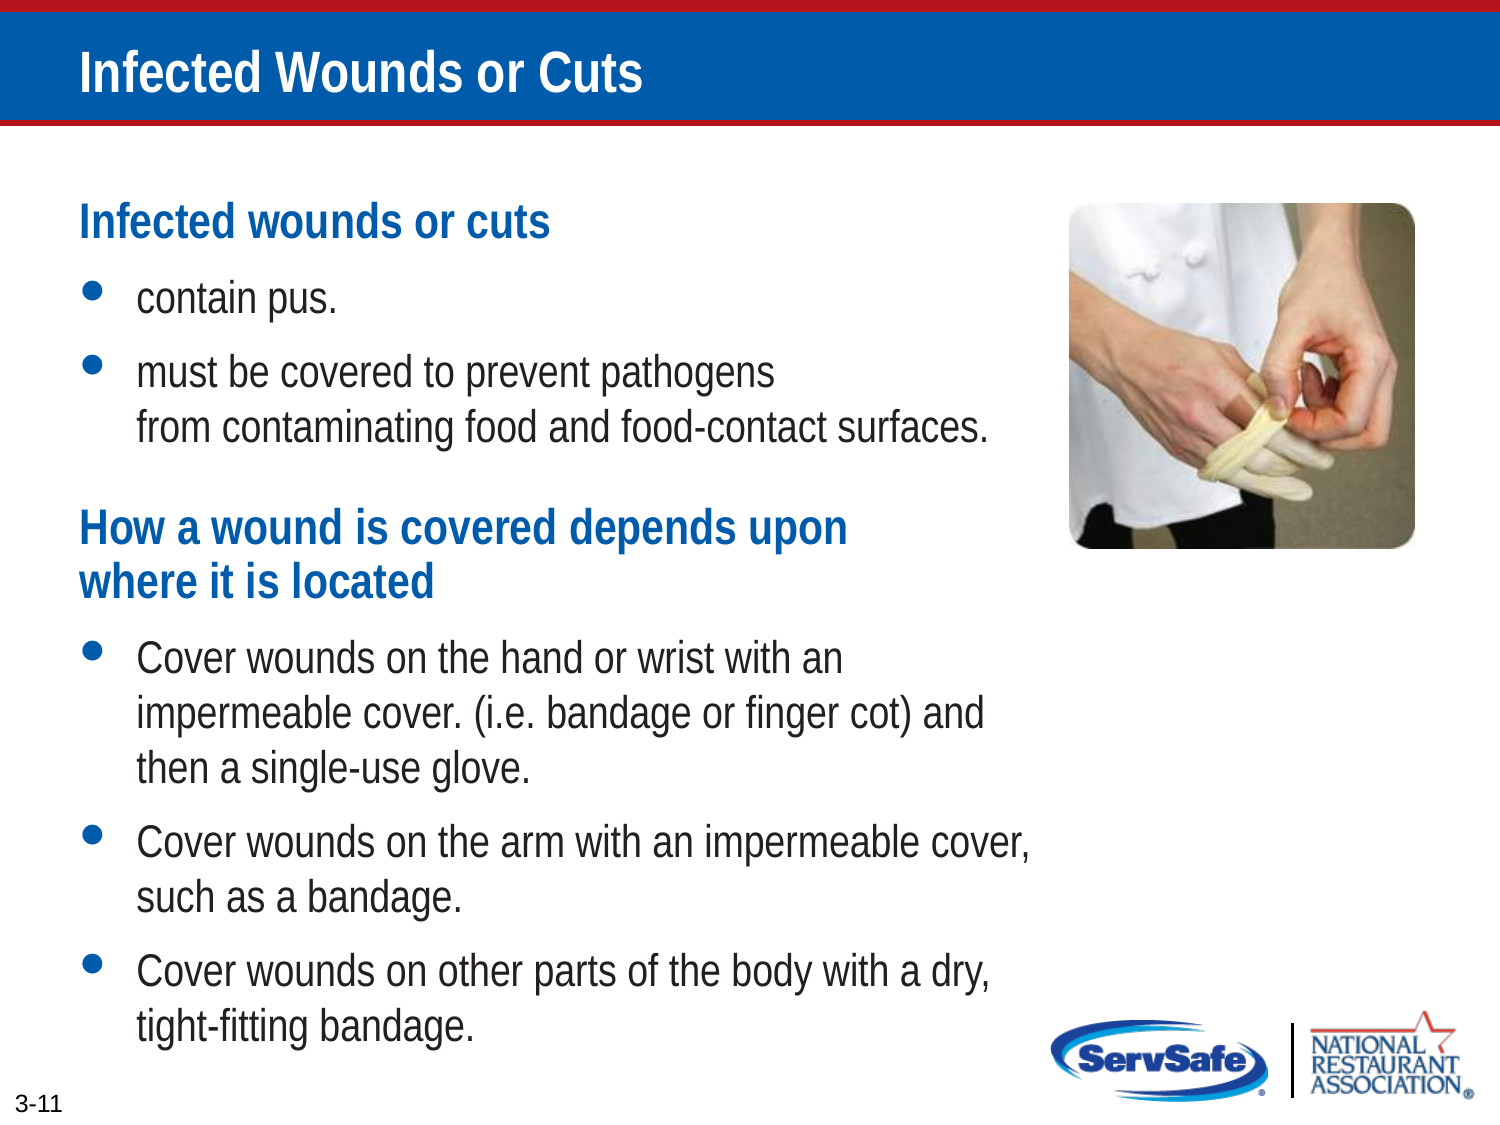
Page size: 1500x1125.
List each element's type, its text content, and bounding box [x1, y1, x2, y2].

text_box 3-11 [0, 1080, 94, 1125]
list Infected wounds or cuts contain pus. must be covered to prevent pathogens from contaminating food and food-contact surfaces. How a wound is covered depends upon where it is located Cover wounds on the hand or wrist with an impermeable cover. (i.e. bandage or finger cot) and then a single-use glove. Cover wounds on the arm with an impermeable cover, such as a bandage. Cover wounds on other parts of the body with a dry, tight-fitting bandage. [64, 187, 1415, 1125]
picture [0, 12, 1500, 120]
picture [1415, 1003, 1482, 1106]
title Infected Wounds or Cuts [64, 26, 1428, 112]
picture [1069, 203, 1415, 550]
